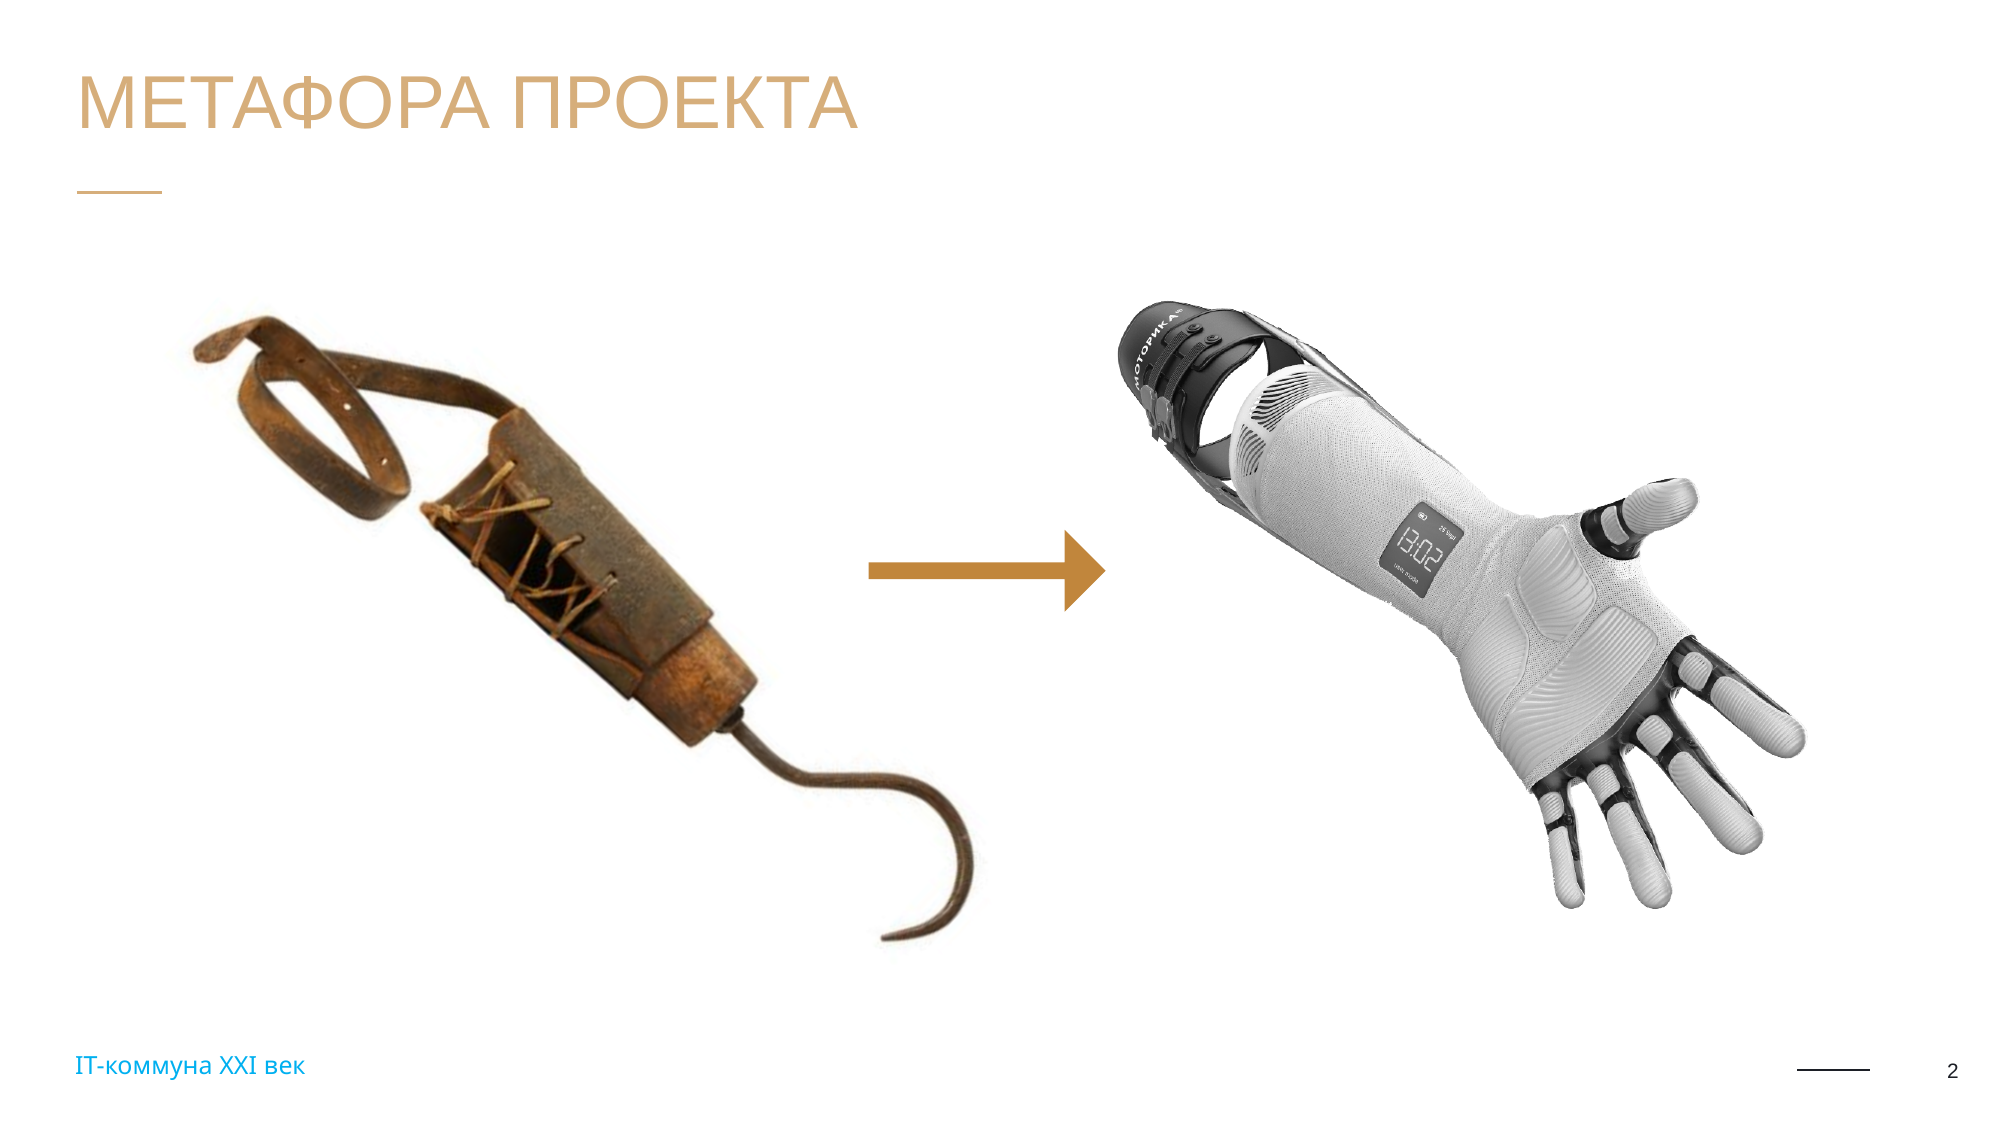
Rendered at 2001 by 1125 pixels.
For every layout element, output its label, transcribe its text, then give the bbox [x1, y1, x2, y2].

list Метафора проекта [76, 63, 1923, 146]
picture [102, 80, 1919, 1046]
